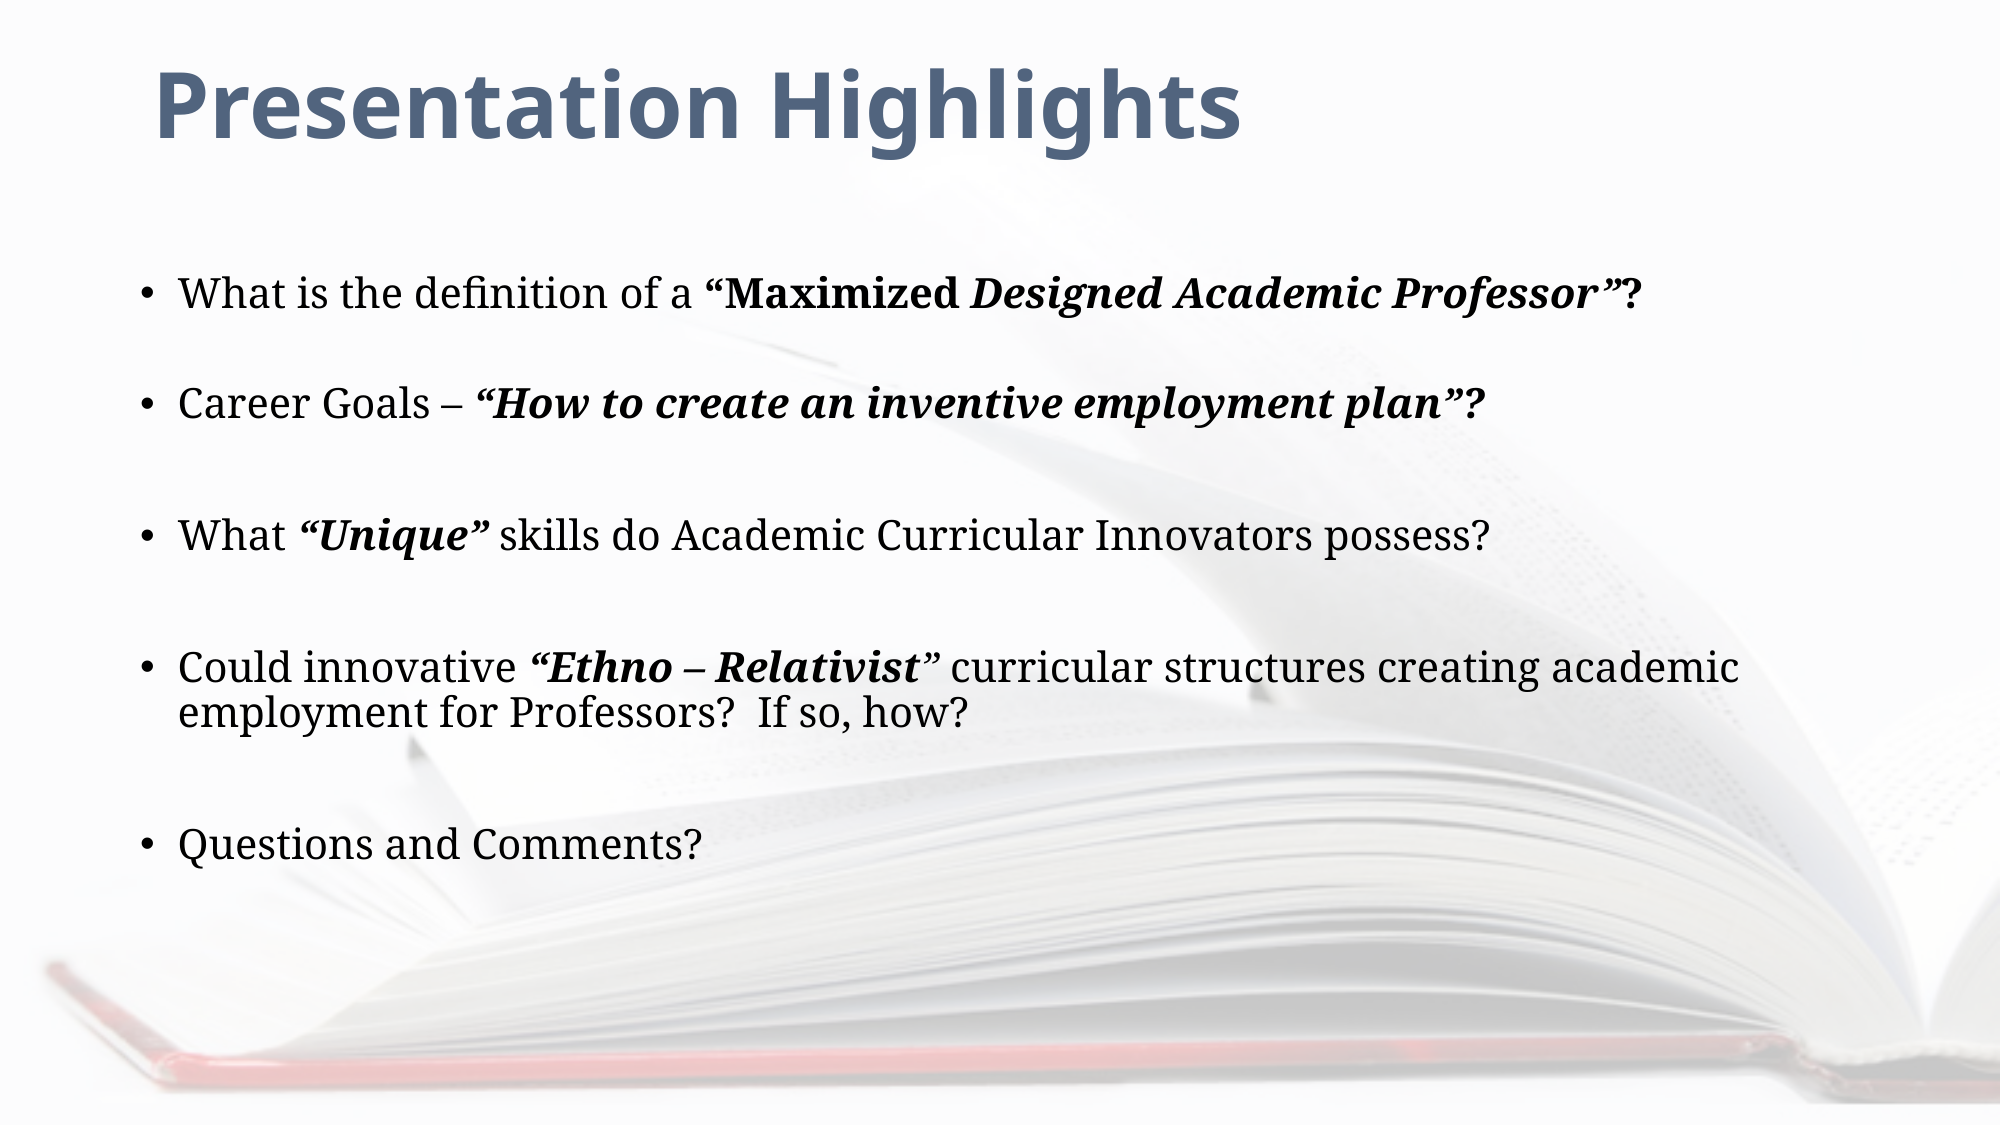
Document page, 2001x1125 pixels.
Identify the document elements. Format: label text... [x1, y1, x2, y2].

title Presentation Highlights [137, 0, 1863, 218]
list What is the definition of a “Maximized Designed Academic Professor”? Career Goals – “How to create an inventive employment plan”? What “Unique” skills do Academic Curricular Innovators possess? Could innovative “Ethno – Relativist” curricular structures creating academic employment for Professors? If so, how? Questions and Comments? [125, 183, 1851, 1075]
